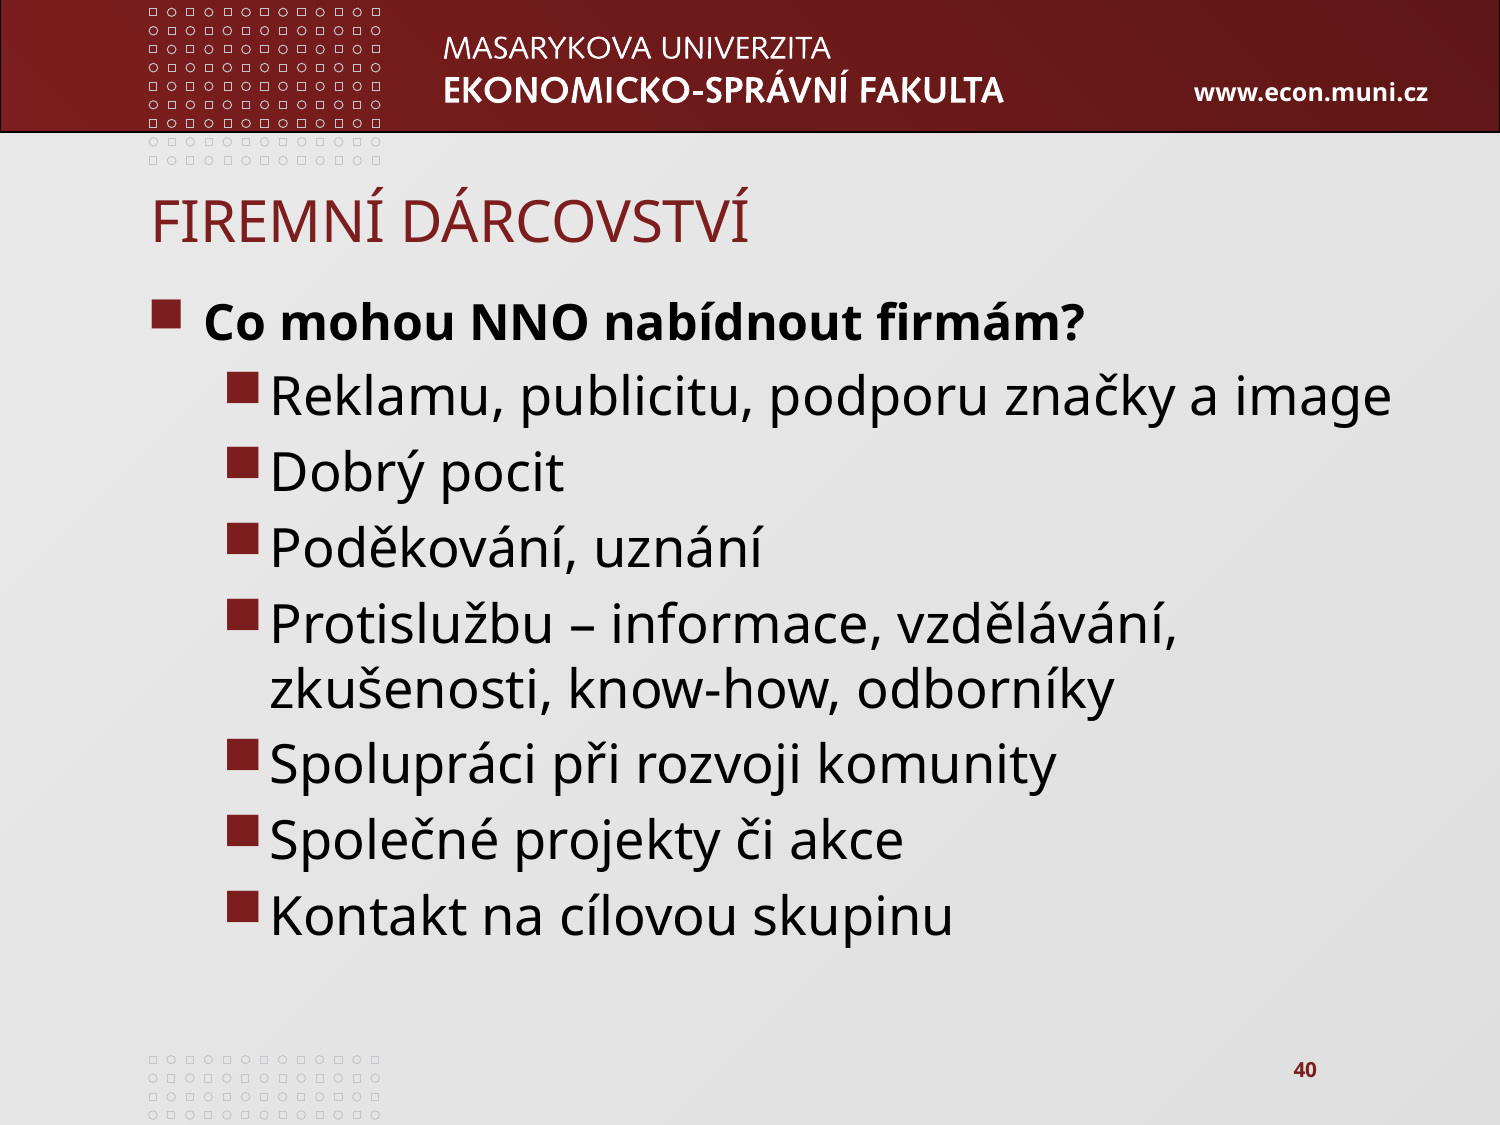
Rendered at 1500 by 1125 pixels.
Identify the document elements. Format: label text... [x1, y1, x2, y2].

list Co mohou NNO nabídnout firmám? Reklamu, publicitu, podporu značky a image Dobrý pocit Poděkování, uznání Protislužbu – informace, vzdělávání, zkušenosti, know-how, odborníky Spolupráci při rozvoji komunity Společné projekty či akce Kontakt na cílovou skupinu [147, 290, 1423, 1006]
slide_number 40 [1293, 1056, 1425, 1100]
title FIREMNÍ DÁRCOVSTVÍ [150, 184, 1425, 268]
